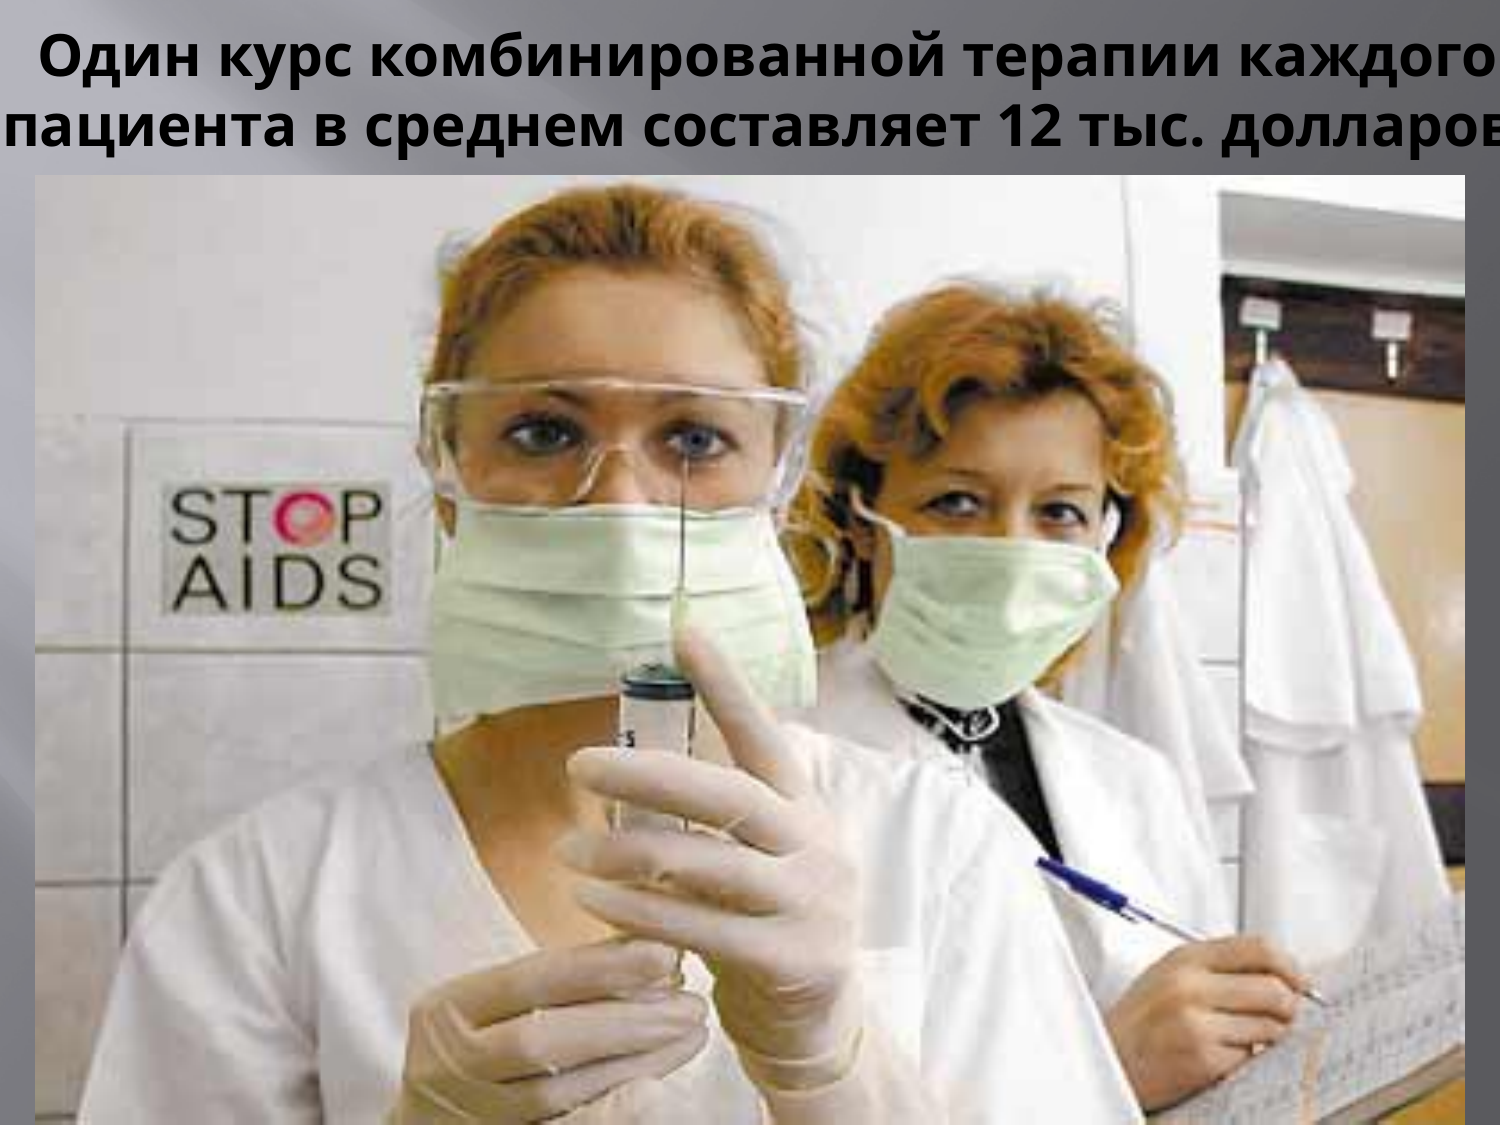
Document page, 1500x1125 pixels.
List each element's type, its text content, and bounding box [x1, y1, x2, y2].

title Один курс комбинированной терапии каждого пациента в среднем составляет 12 тыс. долларов. [0, 0, 1500, 176]
picture [34, 175, 1466, 1125]
